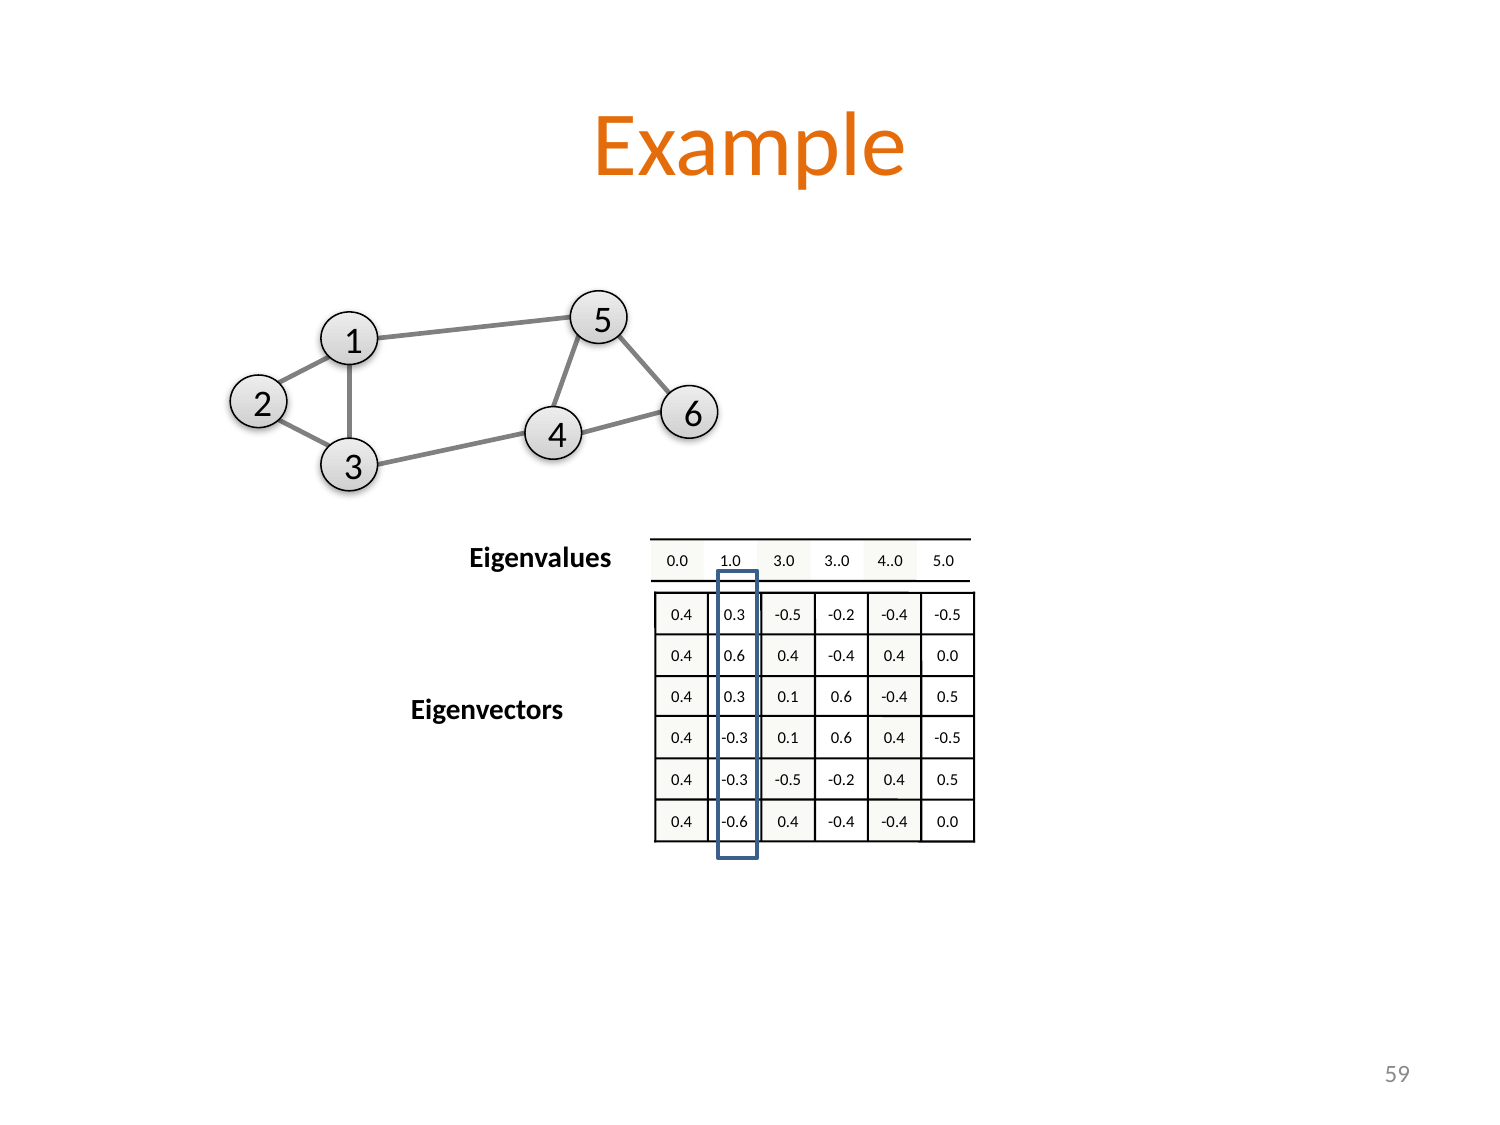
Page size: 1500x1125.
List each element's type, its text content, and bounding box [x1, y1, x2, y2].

text_box Eigenvectors [396, 683, 629, 733]
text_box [655, 592, 975, 842]
slide_number 59 [1074, 1042, 1425, 1103]
text_box [716, 849, 759, 860]
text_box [650, 539, 971, 582]
title Example [75, 45, 1425, 233]
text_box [229, 290, 718, 492]
text_box Eigenvalues [454, 531, 839, 581]
